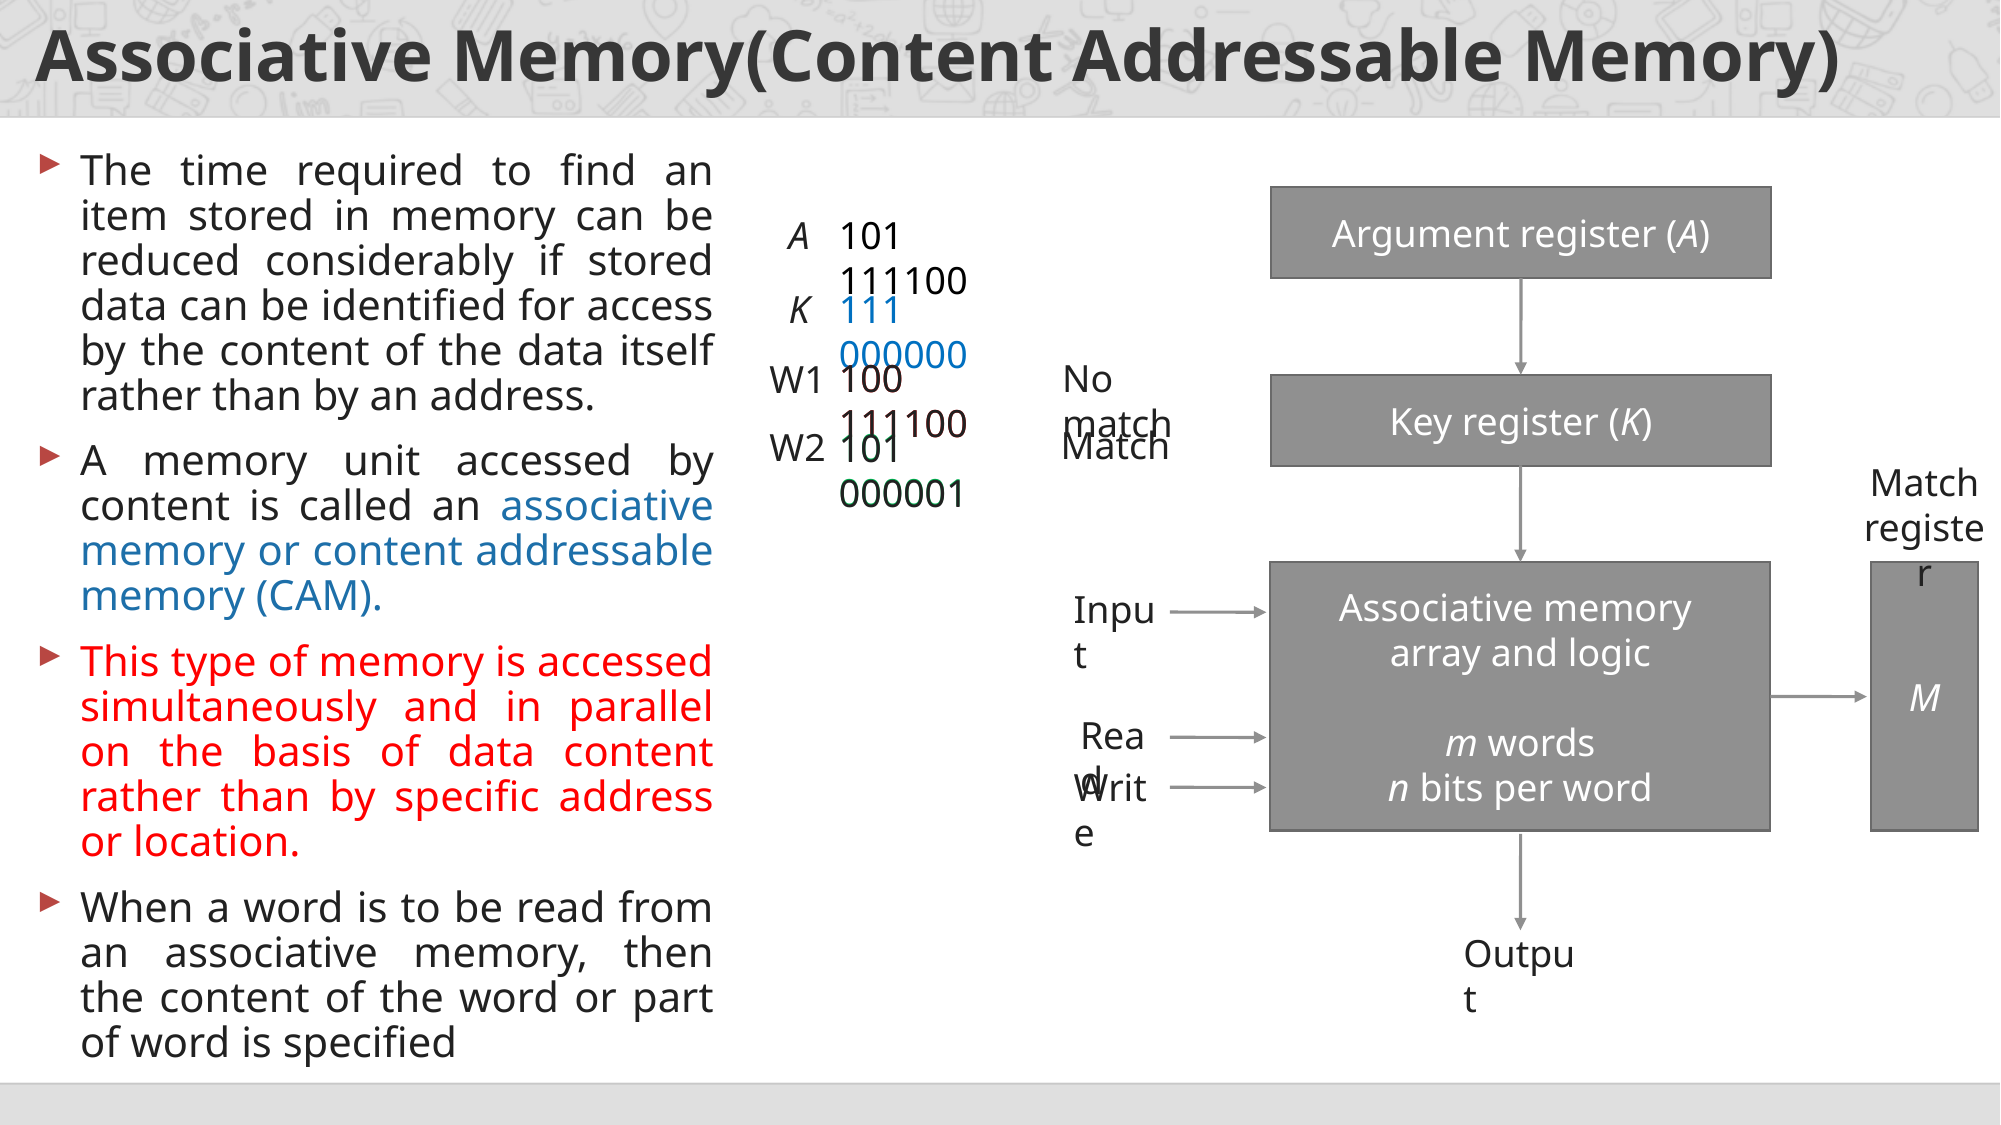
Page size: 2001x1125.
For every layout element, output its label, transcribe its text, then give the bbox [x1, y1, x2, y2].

text_box M [1870, 602, 1979, 832]
text_box 111 000000 [824, 278, 1064, 347]
text_box A [773, 204, 825, 265]
text_box Output [1448, 922, 1596, 1028]
text_box 101 111100 [824, 204, 1064, 278]
text_box K [773, 278, 825, 339]
text_box Key register (K) [1270, 374, 1772, 467]
text_box 100 111100 [824, 347, 1064, 417]
text_box No match [1064, 347, 1243, 453]
text_box Write [1059, 756, 1181, 862]
text_box W2 [754, 416, 824, 477]
text_box Match register [1848, 451, 2000, 602]
text_box 101 000001 [824, 417, 1064, 522]
text_box Associative memory array and logic m words n bits per word [1269, 561, 1771, 832]
text_box Read [1065, 704, 1176, 756]
text_box Argument register (A) [1270, 186, 1772, 279]
text_box Input [1059, 579, 1181, 684]
text_box Match [1064, 414, 1242, 475]
title Associative Memory(Content Addressable Memory) [0, 0, 2000, 117]
text_box W1 [754, 348, 824, 409]
list The time required to find an item stored in memory can be reduced considerably if stored data can be identified for access by the content of the data itself rather than by an address. A memory unit accessed by content is called an associative memory or content addressable memory (CAM). This type of memory is accessed simultaneously and in parallel on the basis of data content rather than by specific address or location. When a word is to be read from an associative memory, then the content of the word or part of word is specified [21, 141, 729, 1059]
